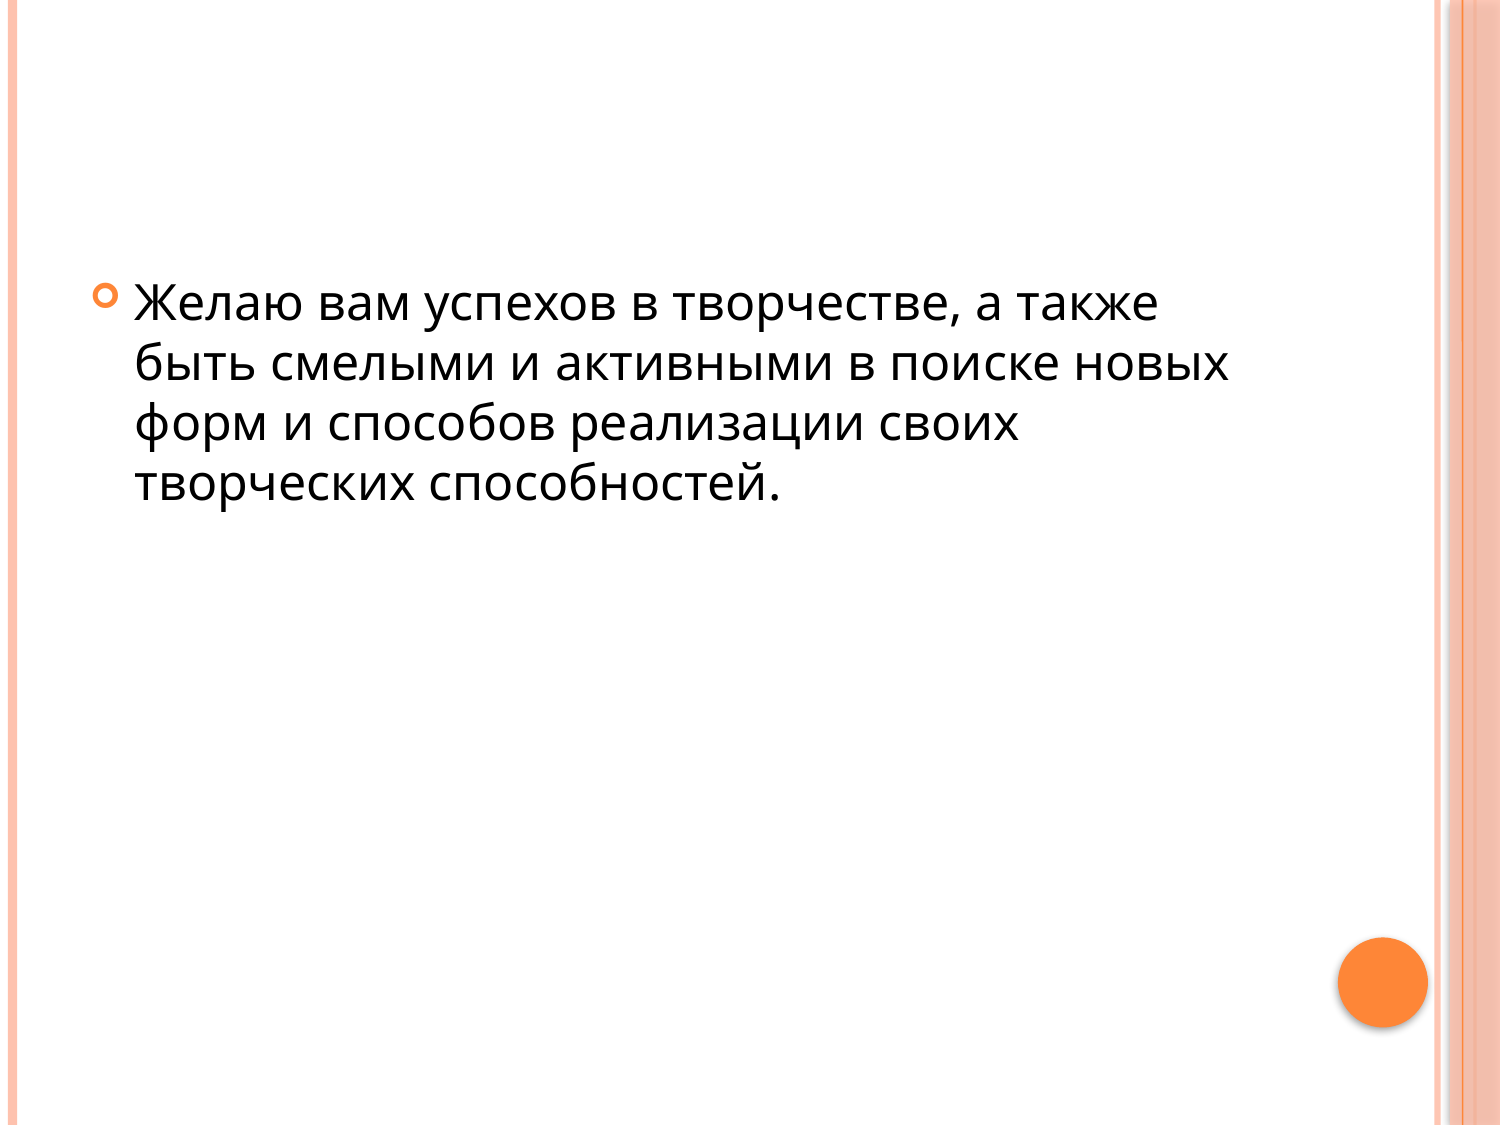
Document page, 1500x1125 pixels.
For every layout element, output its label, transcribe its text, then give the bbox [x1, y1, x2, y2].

list Желаю вам успехов в творчестве, а также быть смелыми и активными в поиске новых форм и способов реализации своих творческих способностей. [75, 262, 1300, 1062]
